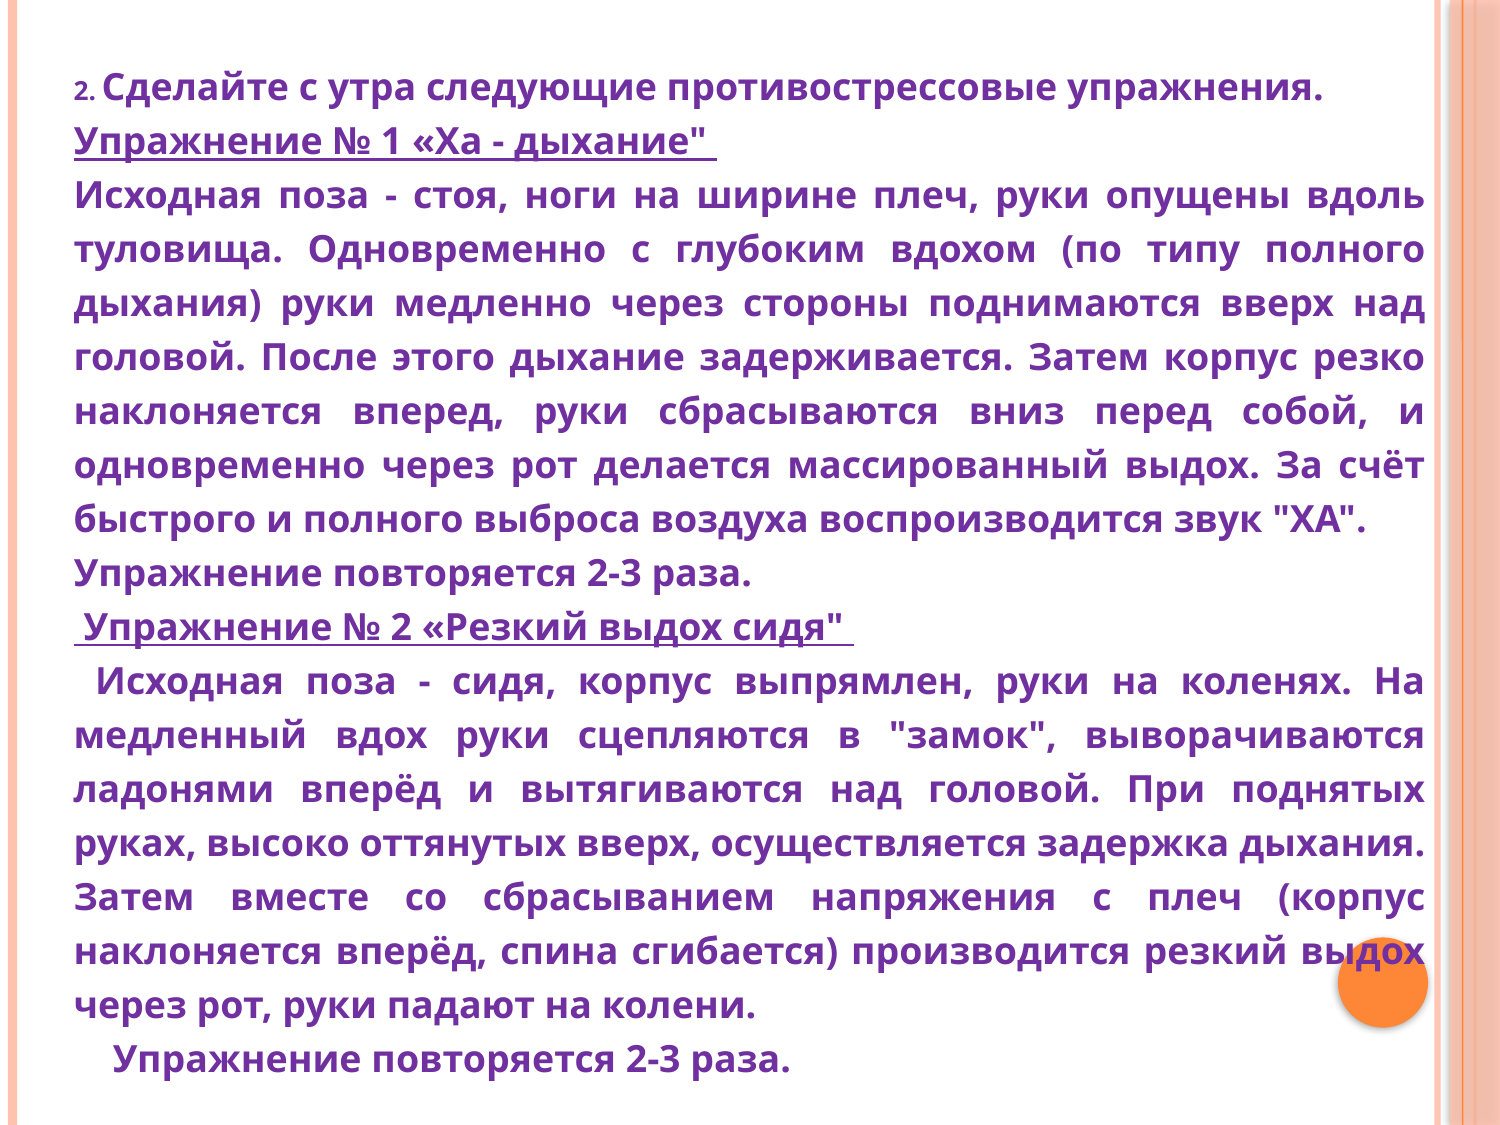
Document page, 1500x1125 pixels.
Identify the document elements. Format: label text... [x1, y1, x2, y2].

list Сделайте с утра следующие противострессовые упражнения. Упражнение № 1 «Ха - дыхание" Исходная поза - стоя, ноги на ширине плеч, руки опущены вдоль туловища. Одновременно с глубоким вдохом (по типу полного дыхания) руки медленно через стороны поднимаются вверх над головой. После этого дыхание задерживается. Затем корпус резко наклоняется вперед, руки сбрасываются вниз перед собой, и одновременно через рот делается массированный выдох. За счёт быстрого и полного выброса воздуха воспроизводится звук "ХА". Упражнение повторяется 2-3 раза. Упражнение № 2 «Резкий выдох сидя" Исходная поза - сидя, корпус выпрямлен, руки на коленях. На медленный вдох руки сцепляются в "замок", выворачиваются ладонями вперёд и вытягиваются над головой. При поднятых руках, высоко оттянутых вверх, осуществляется задержка дыхания. Затем вместе со сбрасыванием напряжения с плеч (корпус наклоняется вперёд, спина сгибается) производится резкий выдох через рот, руки падают на колени. Упражнение повторяется 2-3 раза. [58, 46, 1442, 1067]
